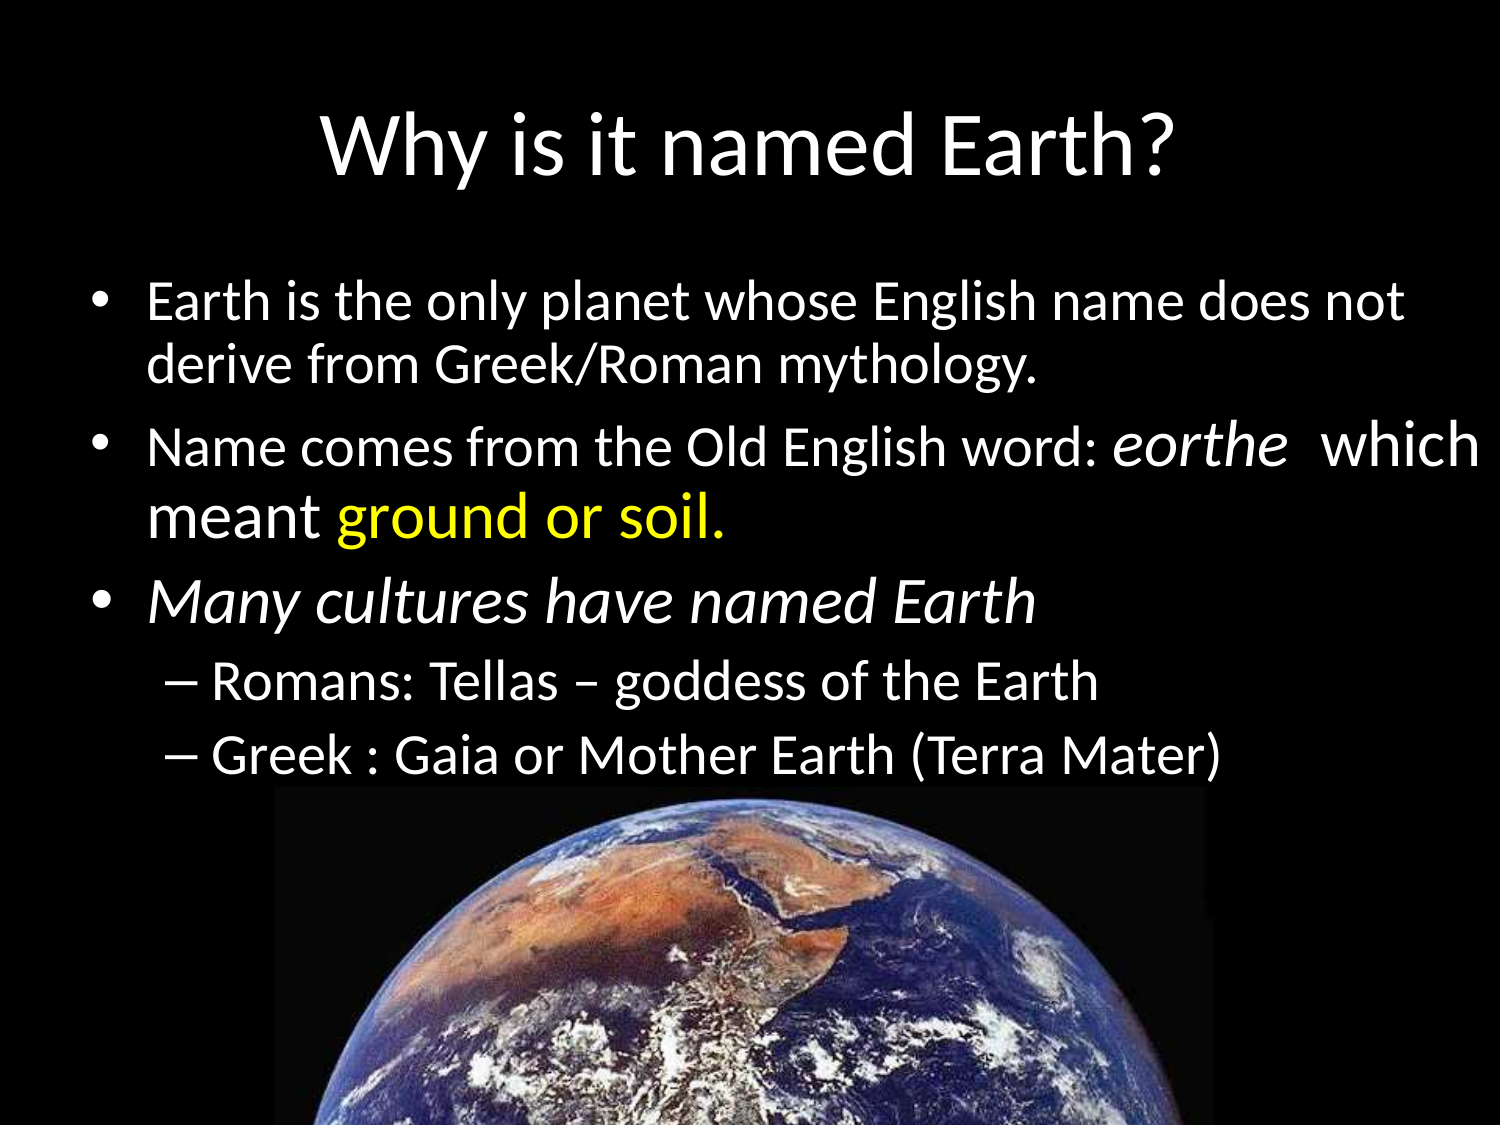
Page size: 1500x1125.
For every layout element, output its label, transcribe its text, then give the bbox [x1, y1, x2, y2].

title Why is it named Earth? [75, 45, 1425, 233]
picture [274, 787, 1213, 1125]
list Earth is the only planet whose English name does not derive from Greek/Roman mythology. Name comes from the Old English word: eorthe which meant ground or soil. Many cultures have named Earth Romans: Tellas – goddess of the Earth Greek : Gaia or Mother Earth (Terra Mater) [75, 262, 1500, 1006]
